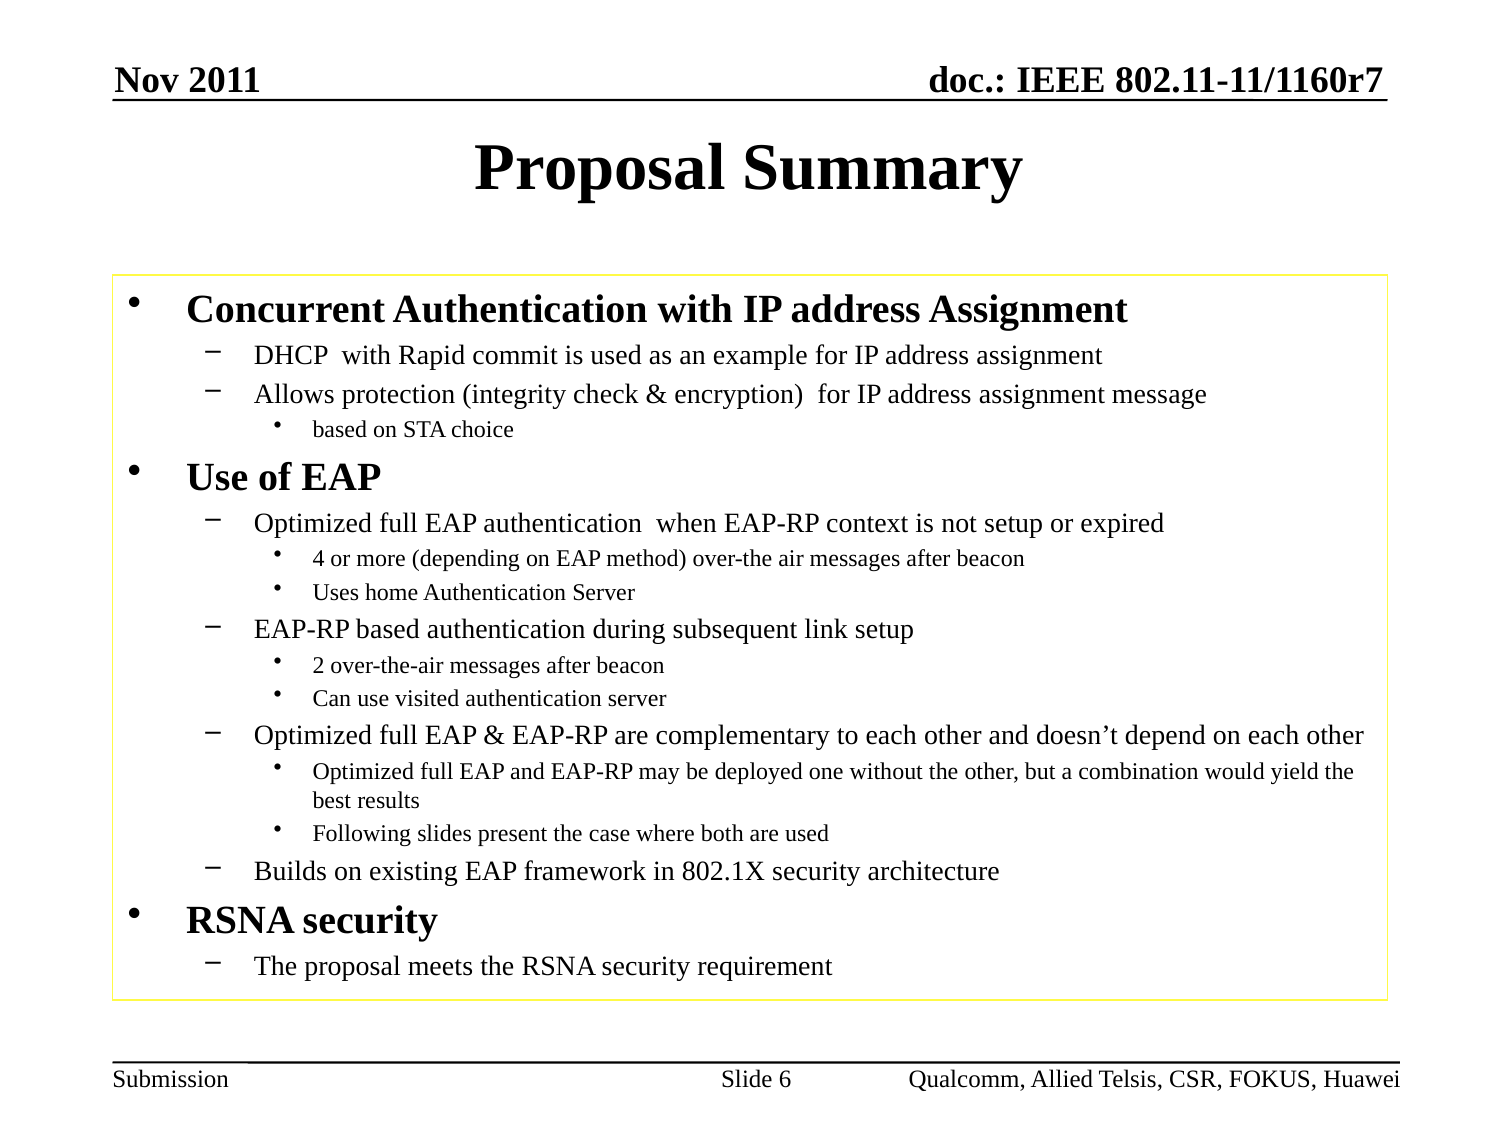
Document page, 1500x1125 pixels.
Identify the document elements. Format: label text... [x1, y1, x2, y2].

title Proposal Summary [112, 112, 1388, 213]
list Concurrent Authentication with IP address Assignment DHCP with Rapid commit is used as an example for IP address assignment Allows protection (integrity check & encryption) for IP address assignment message based on STA choice Use of EAP Optimized full EAP authentication when EAP-RP context is not setup or expired 4 or more (depending on EAP method) over-the air messages after beacon Uses home Authentication Server EAP-RP based authentication during subsequent link setup 2 over-the-air messages after beacon Can use visited authentication server Optimized full EAP & EAP-RP are complementary to each other and doesn’t depend on each other Optimized full EAP and EAP-RP may be deployed one without the other, but a combination would yield the best results Following slides present the case where both are used Builds on existing EAP framework in 802.1X security architecture RSNA security The proposal meets the RSNA security requirement [112, 274, 1388, 1001]
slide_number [114, 54, 263, 101]
slide_number Slide 6 [712, 1061, 800, 1093]
footer Qualcomm, Allied Telsis, CSR, FOKUS, Huawei [903, 1061, 1402, 1093]
